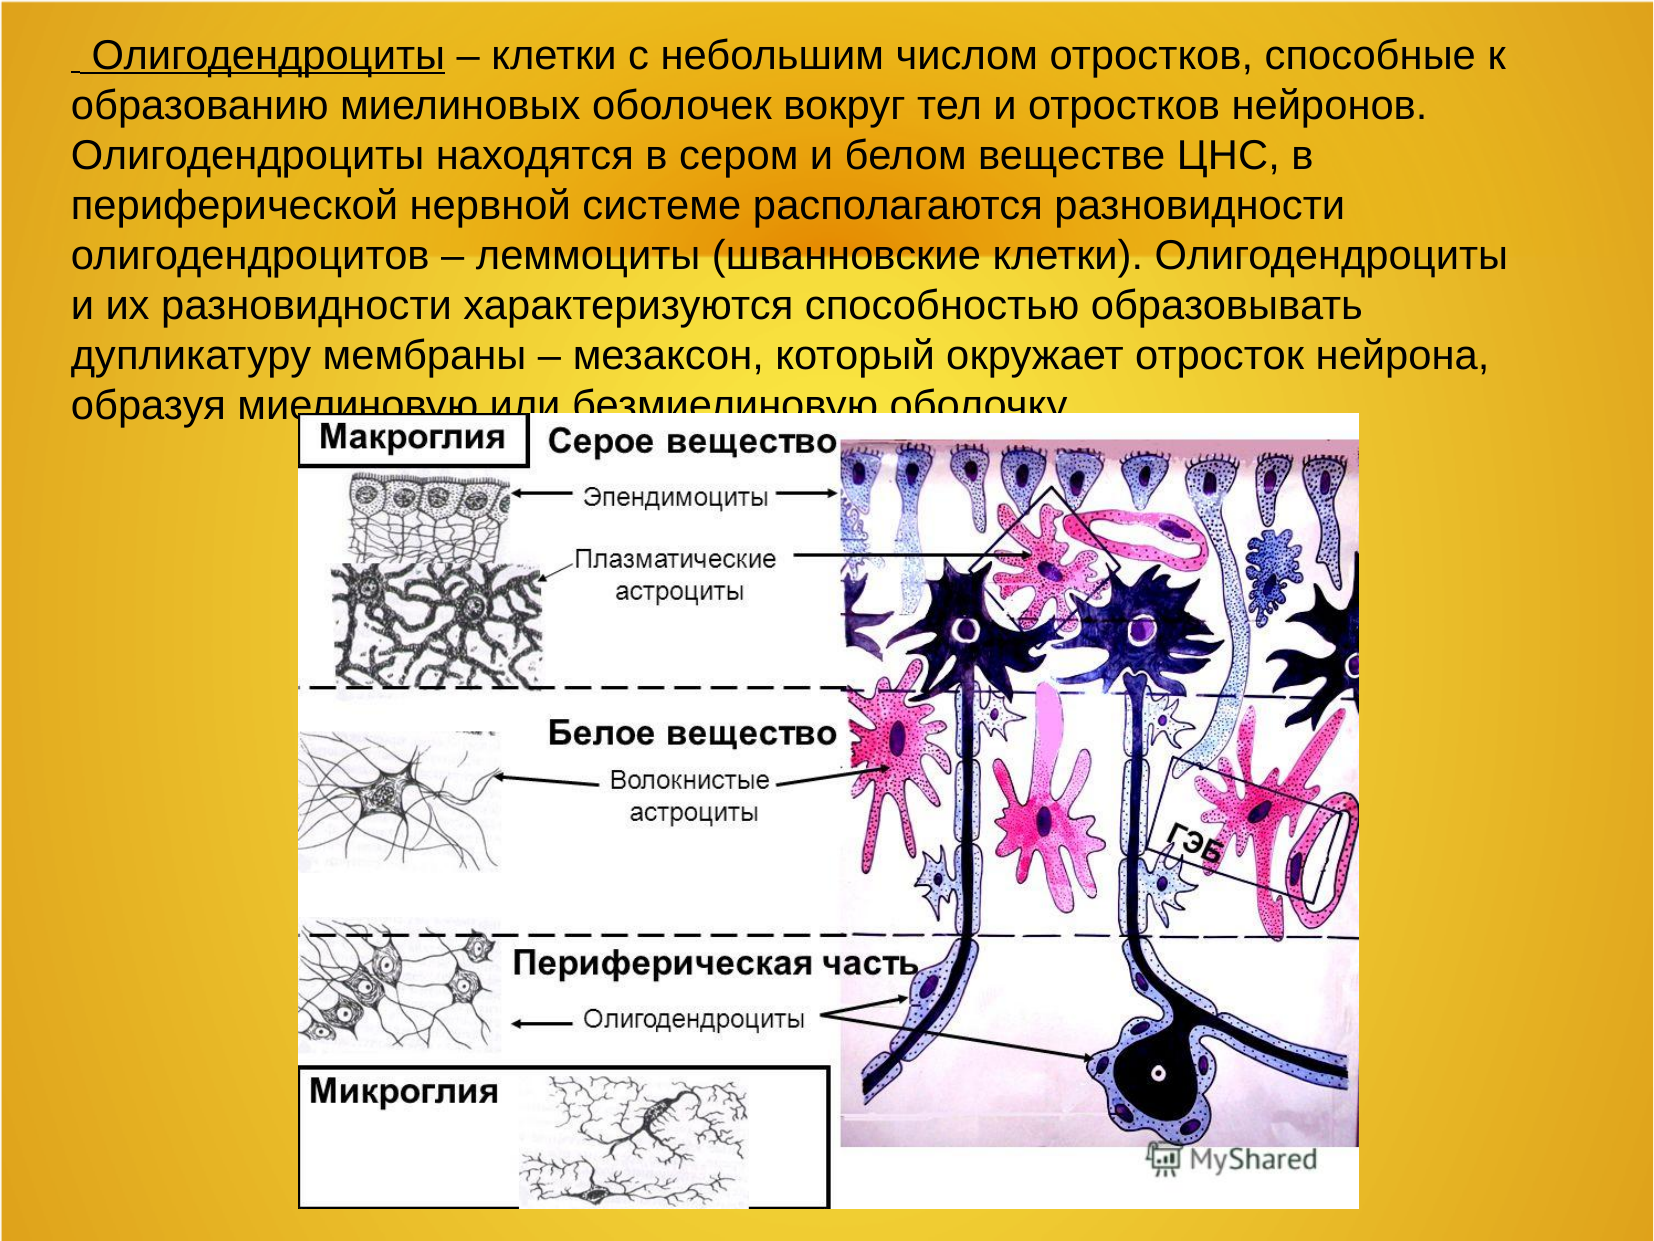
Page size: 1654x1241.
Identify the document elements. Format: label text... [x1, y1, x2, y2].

text_box Олигодендроциты – клетки с небольшим числом отростков, способные к образованию миелиновых оболочек вокруг тел и отростков нейронов. Олигодендроциты находятся в сером и белом веществе ЦНС, в периферической нервной системе располагаются разновидности олигодендроцитов – леммоциты (шванновские клетки). Олигодендроциты и их разновидности характеризуются способностью образовывать дупликатуру мембраны – мезаксон, который окружает отросток нейрона, образуя миелиновую или безмиелиновую оболочку. [70, 27, 1524, 508]
picture [0, 0, 1654, 1241]
